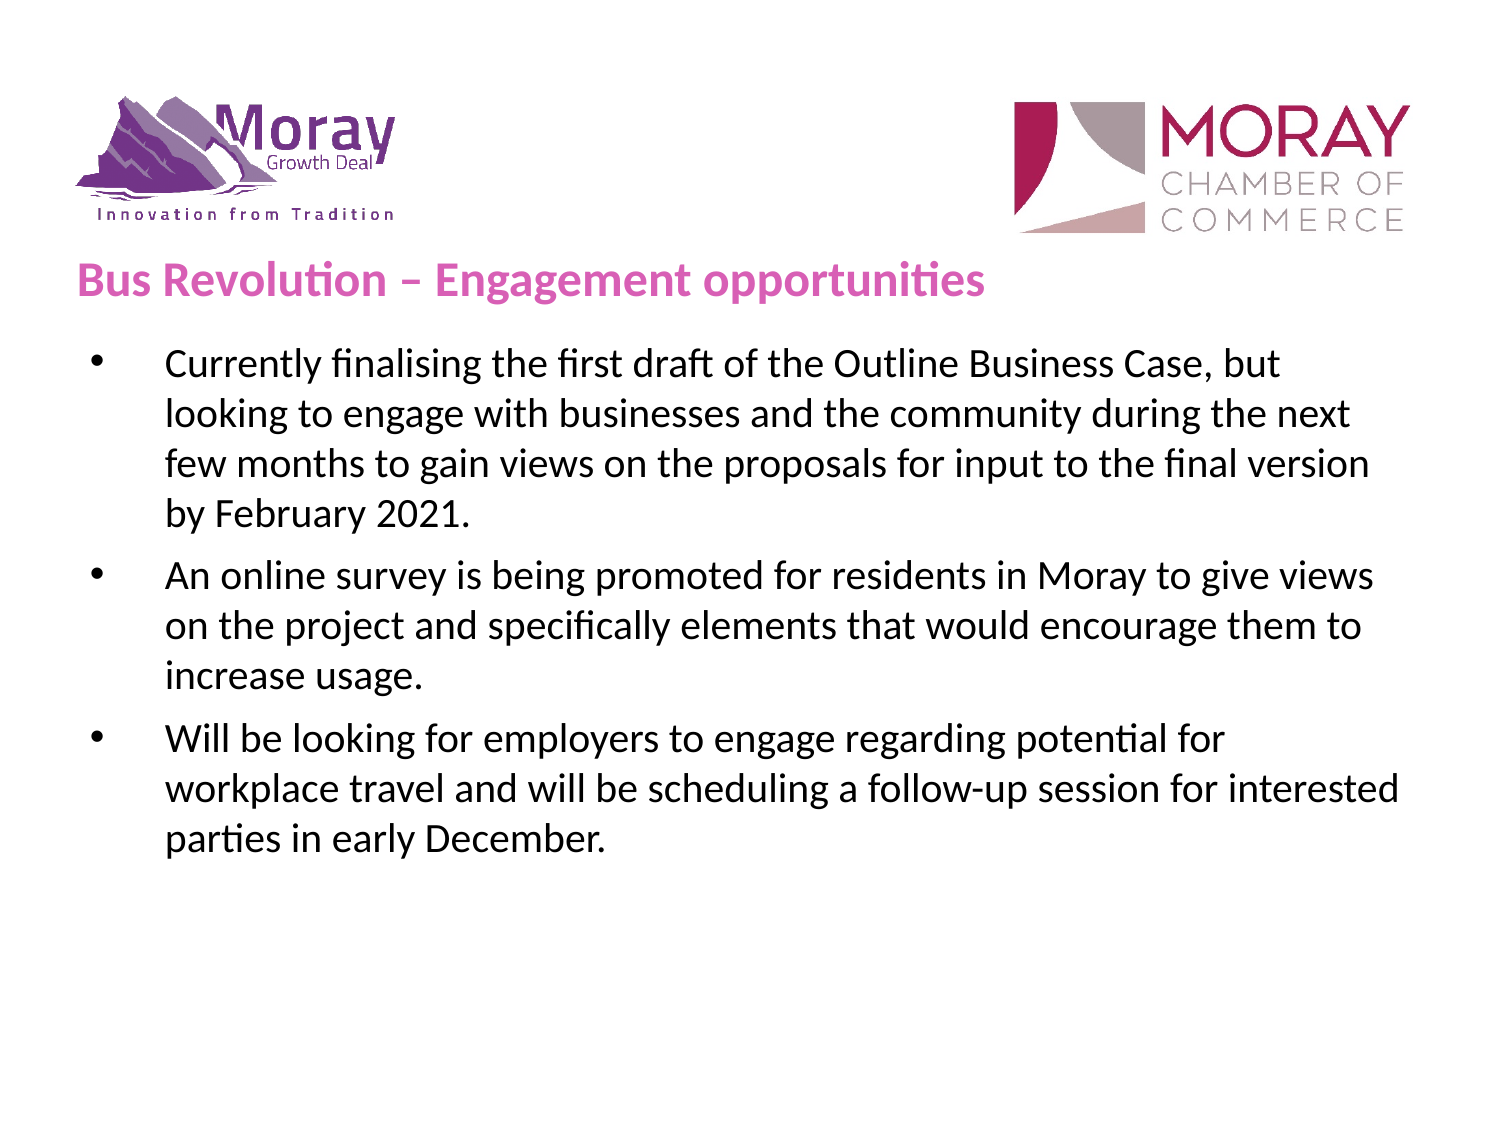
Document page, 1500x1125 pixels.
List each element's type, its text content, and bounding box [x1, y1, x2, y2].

title [103, 59, 1397, 238]
picture [974, 46, 1423, 237]
text_box Currently finalising the first draft of the Outline Business Case, but looking to engage with businesses and the community during the next few months to gain views on the proposals for input to the final version by February 2021. An online survey is being promoted for residents in Moray to give views on the project and specifically elements that would encourage them to increase usage. Will be looking for employers to engage regarding potential for workplace travel and will be scheduling a follow-up session for interested parties in early December. [74, 328, 1425, 869]
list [74, 95, 395, 220]
text_box Bus Revolution – Engagement opportunities [62, 238, 1425, 314]
